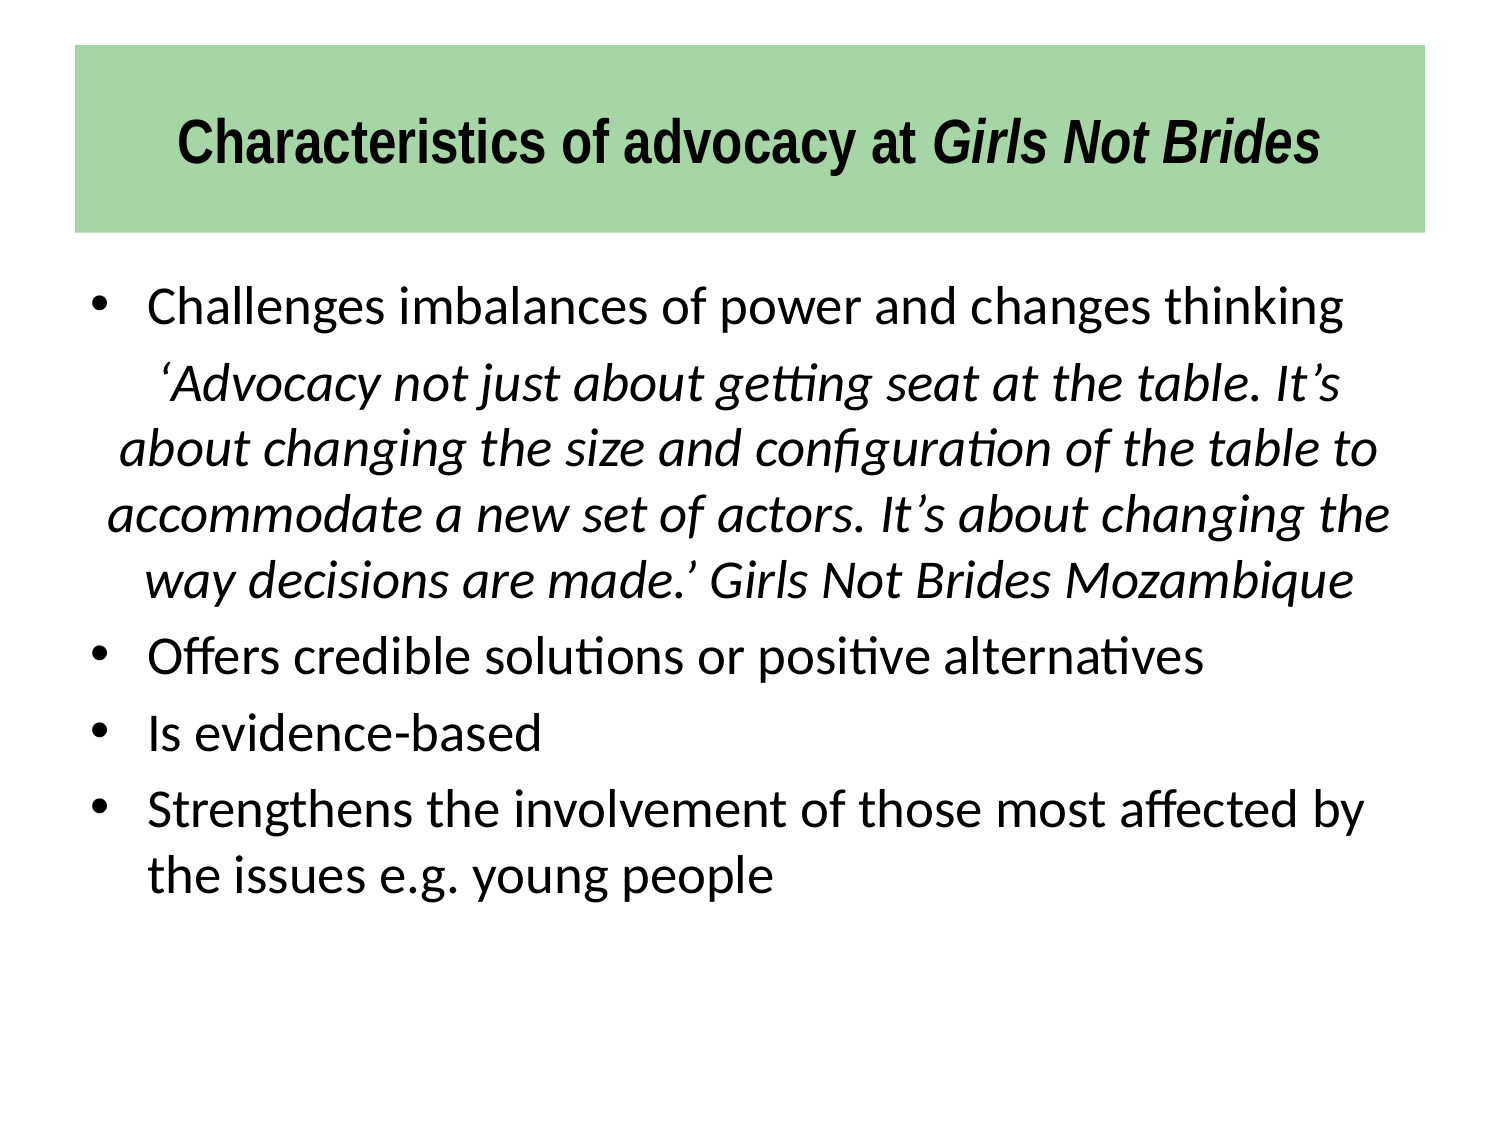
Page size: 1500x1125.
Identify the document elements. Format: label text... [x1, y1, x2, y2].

title Characteristics of advocacy at Girls Not Brides [75, 45, 1425, 233]
list Challenges imbalances of power and changes thinking ‘Advocacy not just about getting seat at the table. It’s about changing the size and configuration of the table to accommodate a new set of actors. It’s about changing the way decisions are made.’ Girls Not Brides Mozambique Offers credible solutions or positive alternatives Is evidence-based Strengthens the involvement of those most affected by the issues e.g. young people [75, 262, 1425, 1005]
